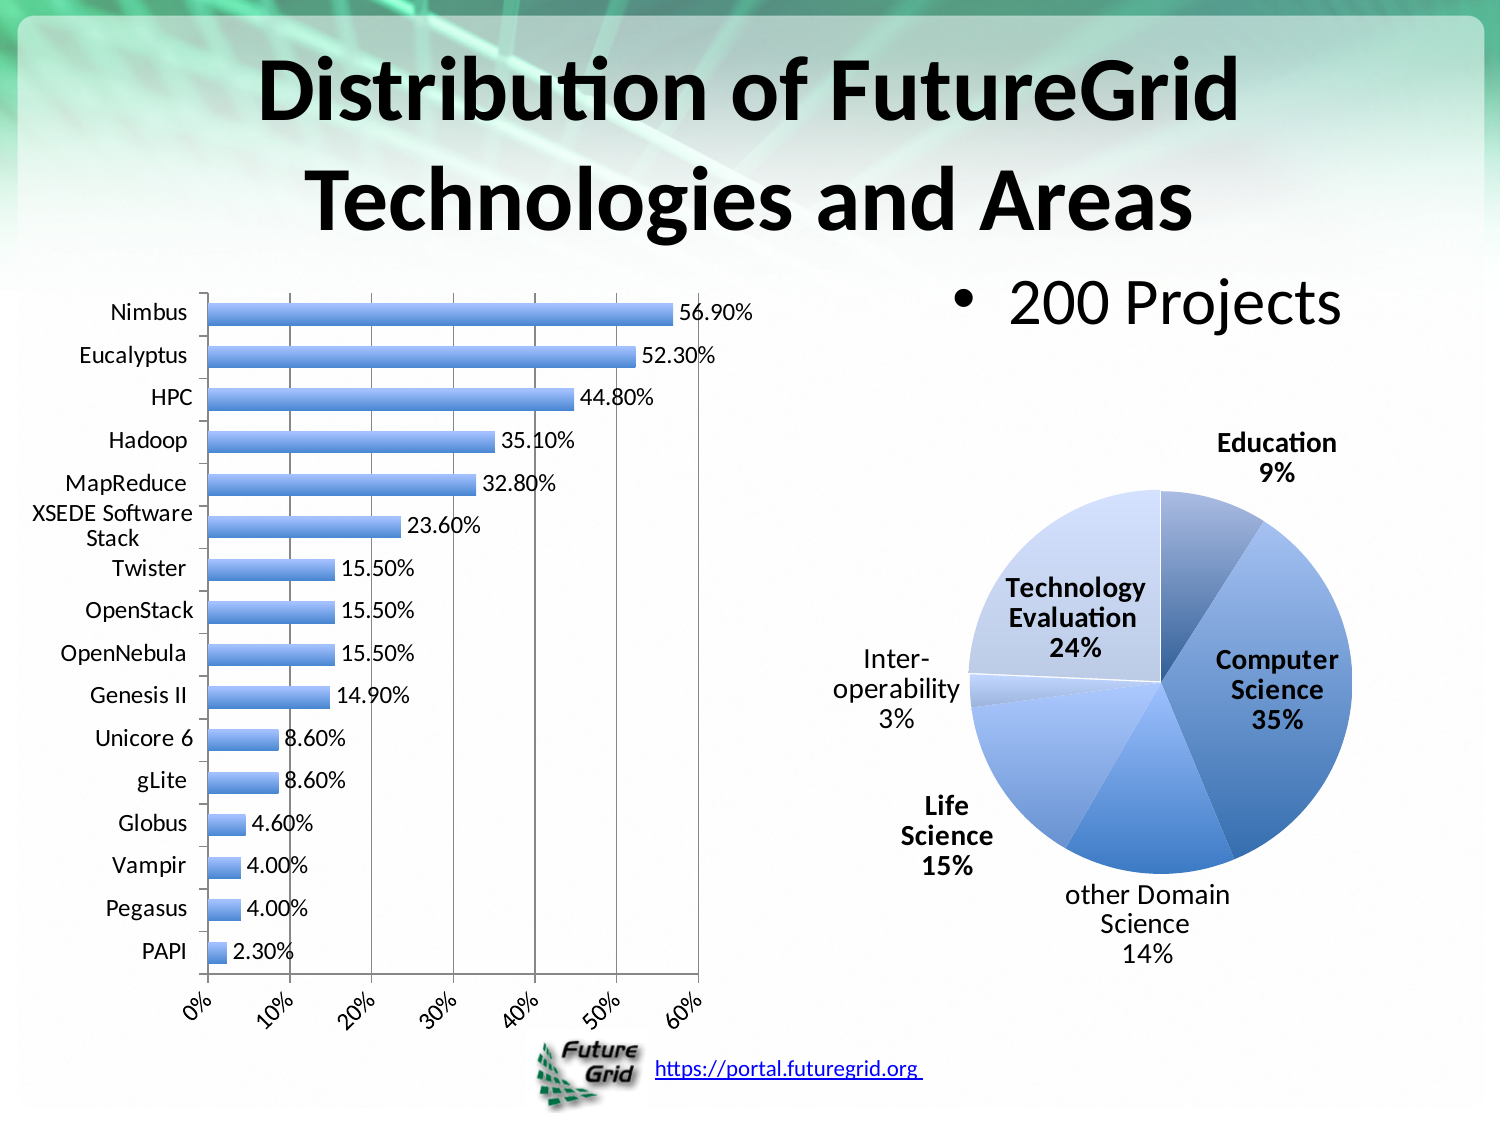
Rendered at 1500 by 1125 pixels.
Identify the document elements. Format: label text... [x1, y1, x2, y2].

title Distribution of FutureGrid Technologies and Areas [74, 44, 1426, 233]
list 200 Projects [1002, 249, 1376, 326]
picture [0, 0, 1500, 412]
picture [0, 988, 1500, 1125]
chart [0, 212, 1500, 1037]
